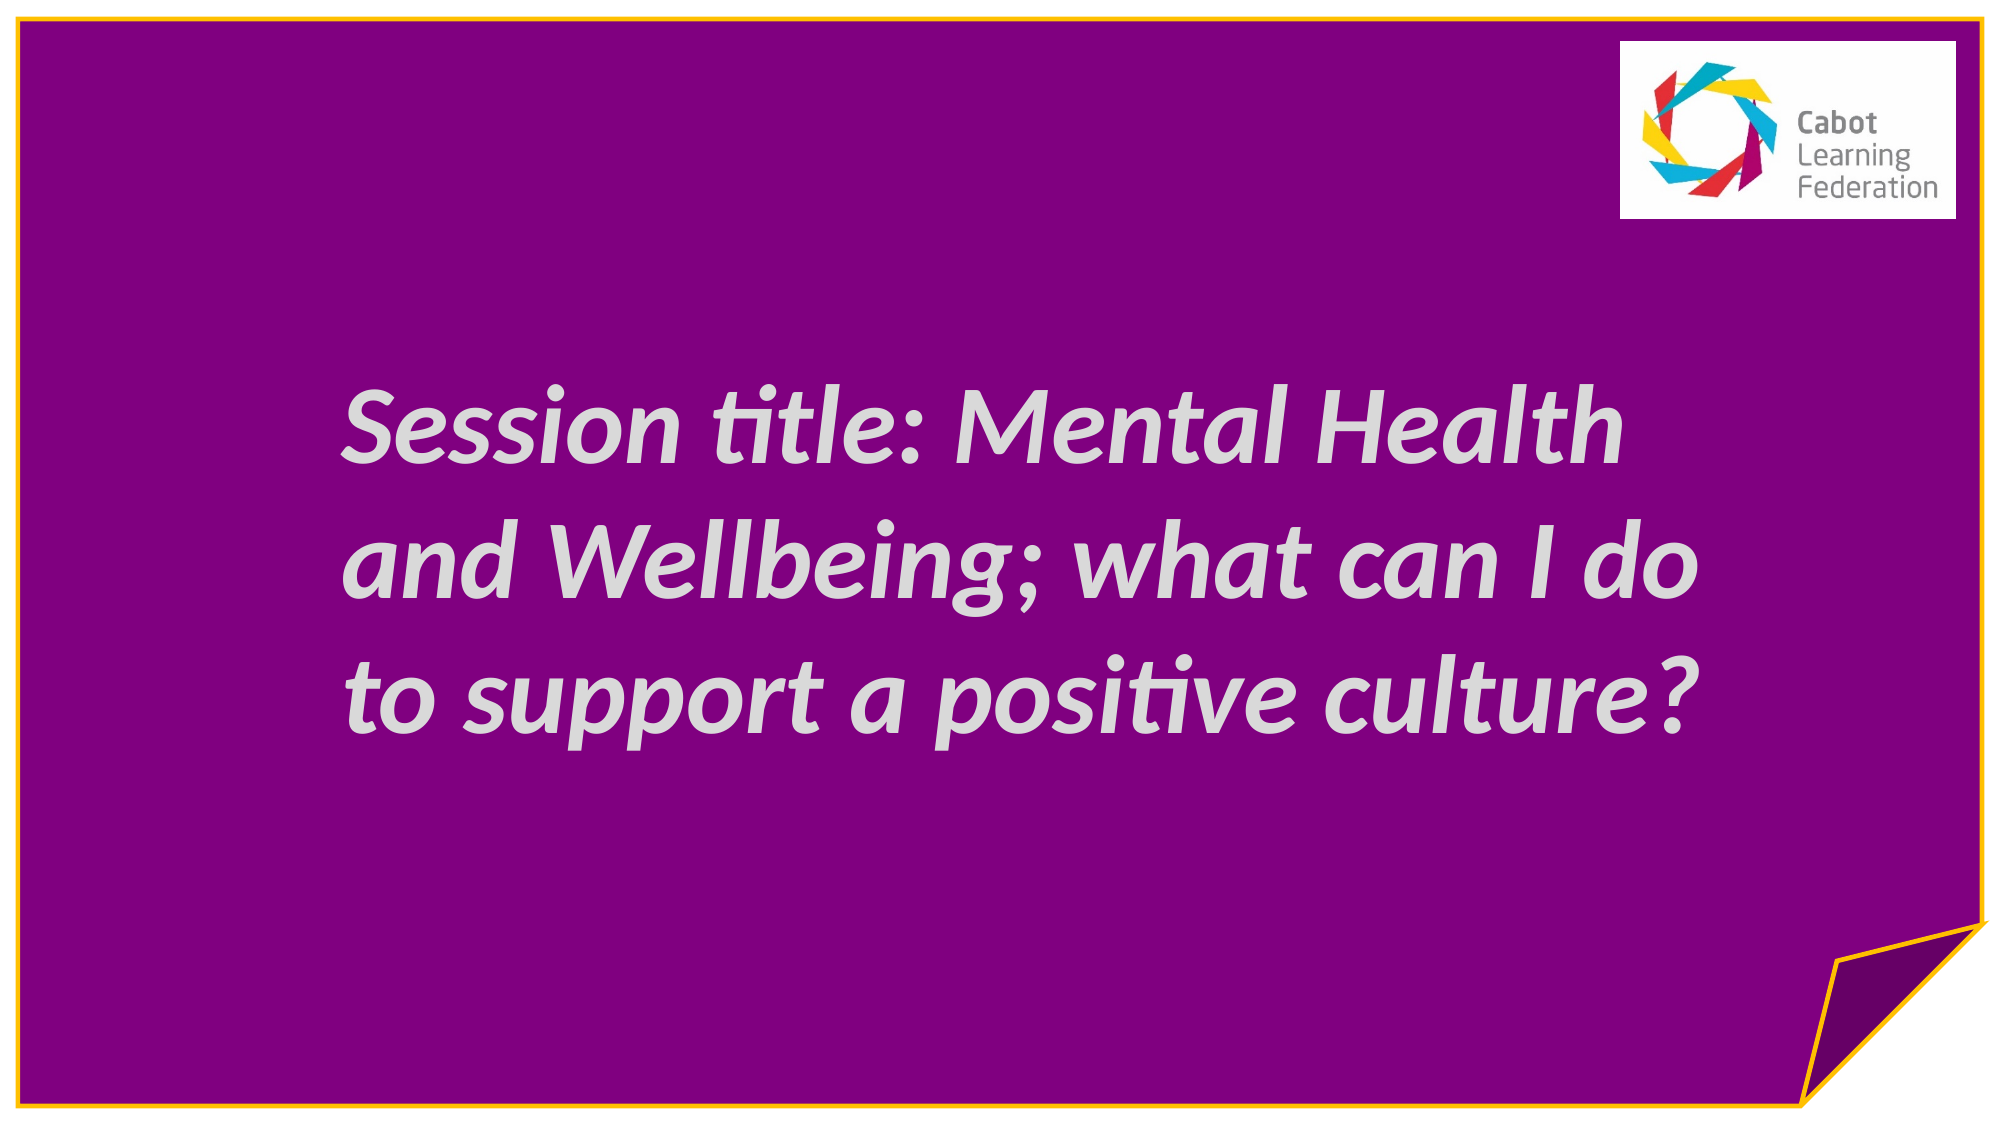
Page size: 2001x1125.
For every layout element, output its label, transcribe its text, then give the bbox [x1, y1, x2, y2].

picture [1620, 41, 1956, 219]
text_box Session title: Mental Health and Wellbeing; what can I do to support a positive culture? [326, 343, 1727, 764]
text_box [16, 17, 1986, 1107]
